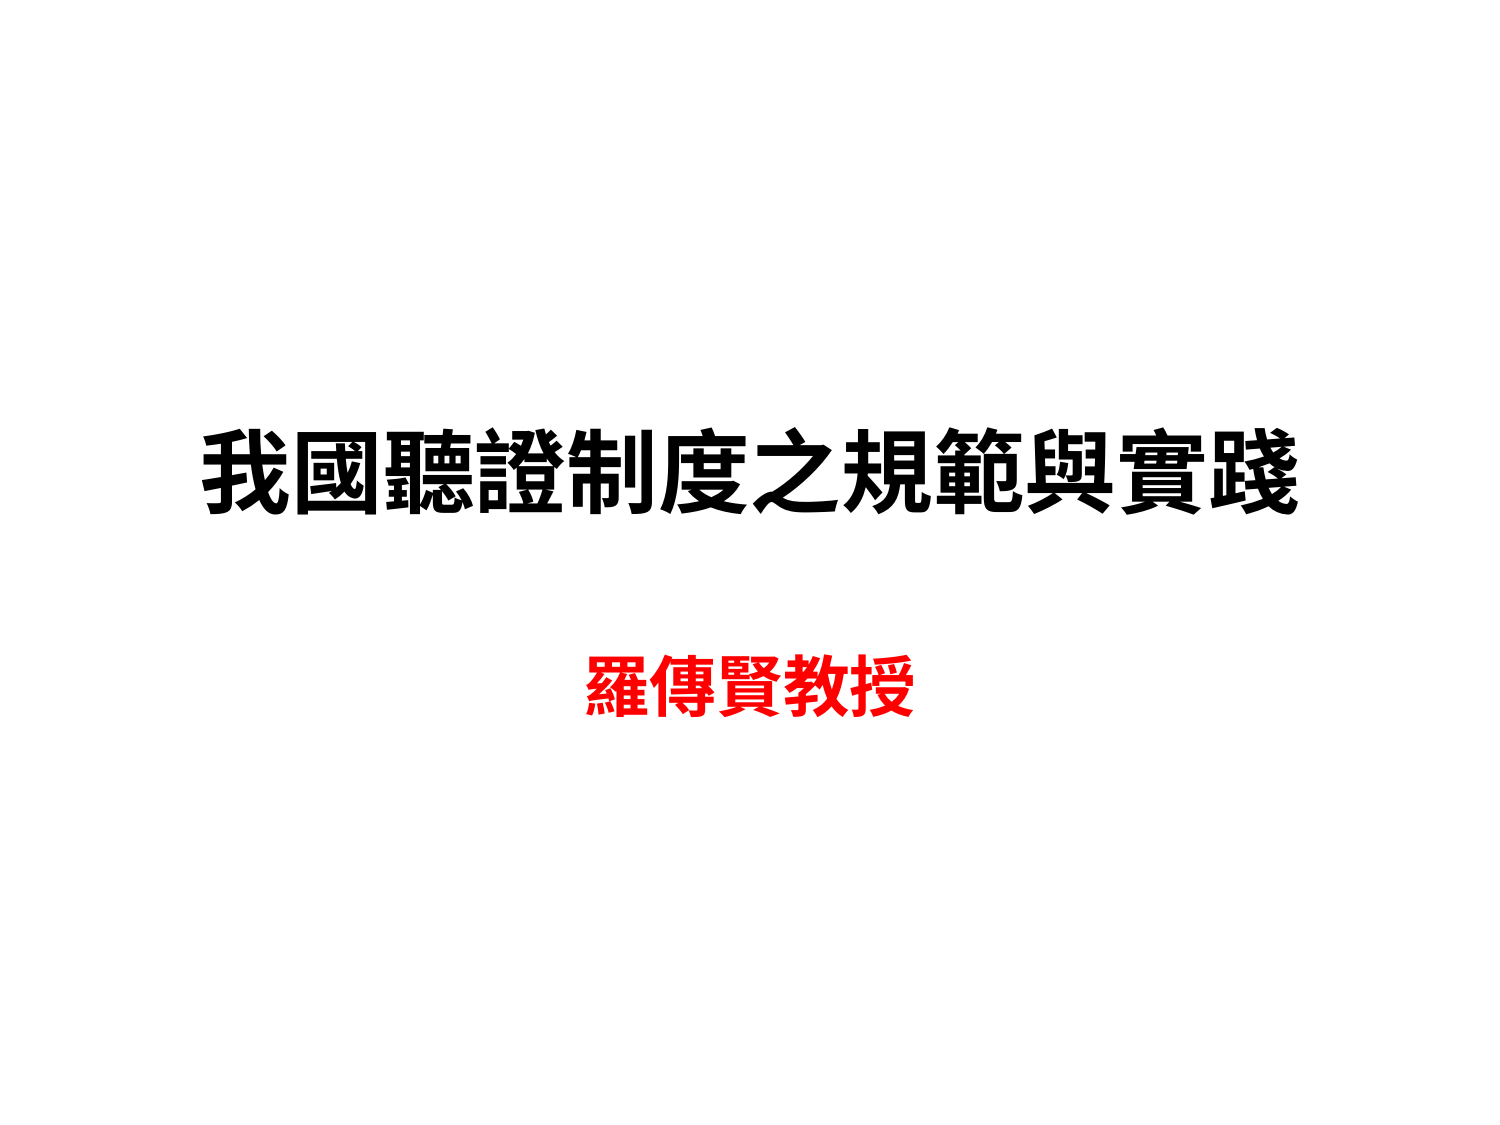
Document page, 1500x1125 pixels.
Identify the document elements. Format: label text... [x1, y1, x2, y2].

subtitle 羅傳賢教授 [225, 637, 1275, 925]
title 我國聽證制度之規範與實踐 [112, 349, 1388, 591]
